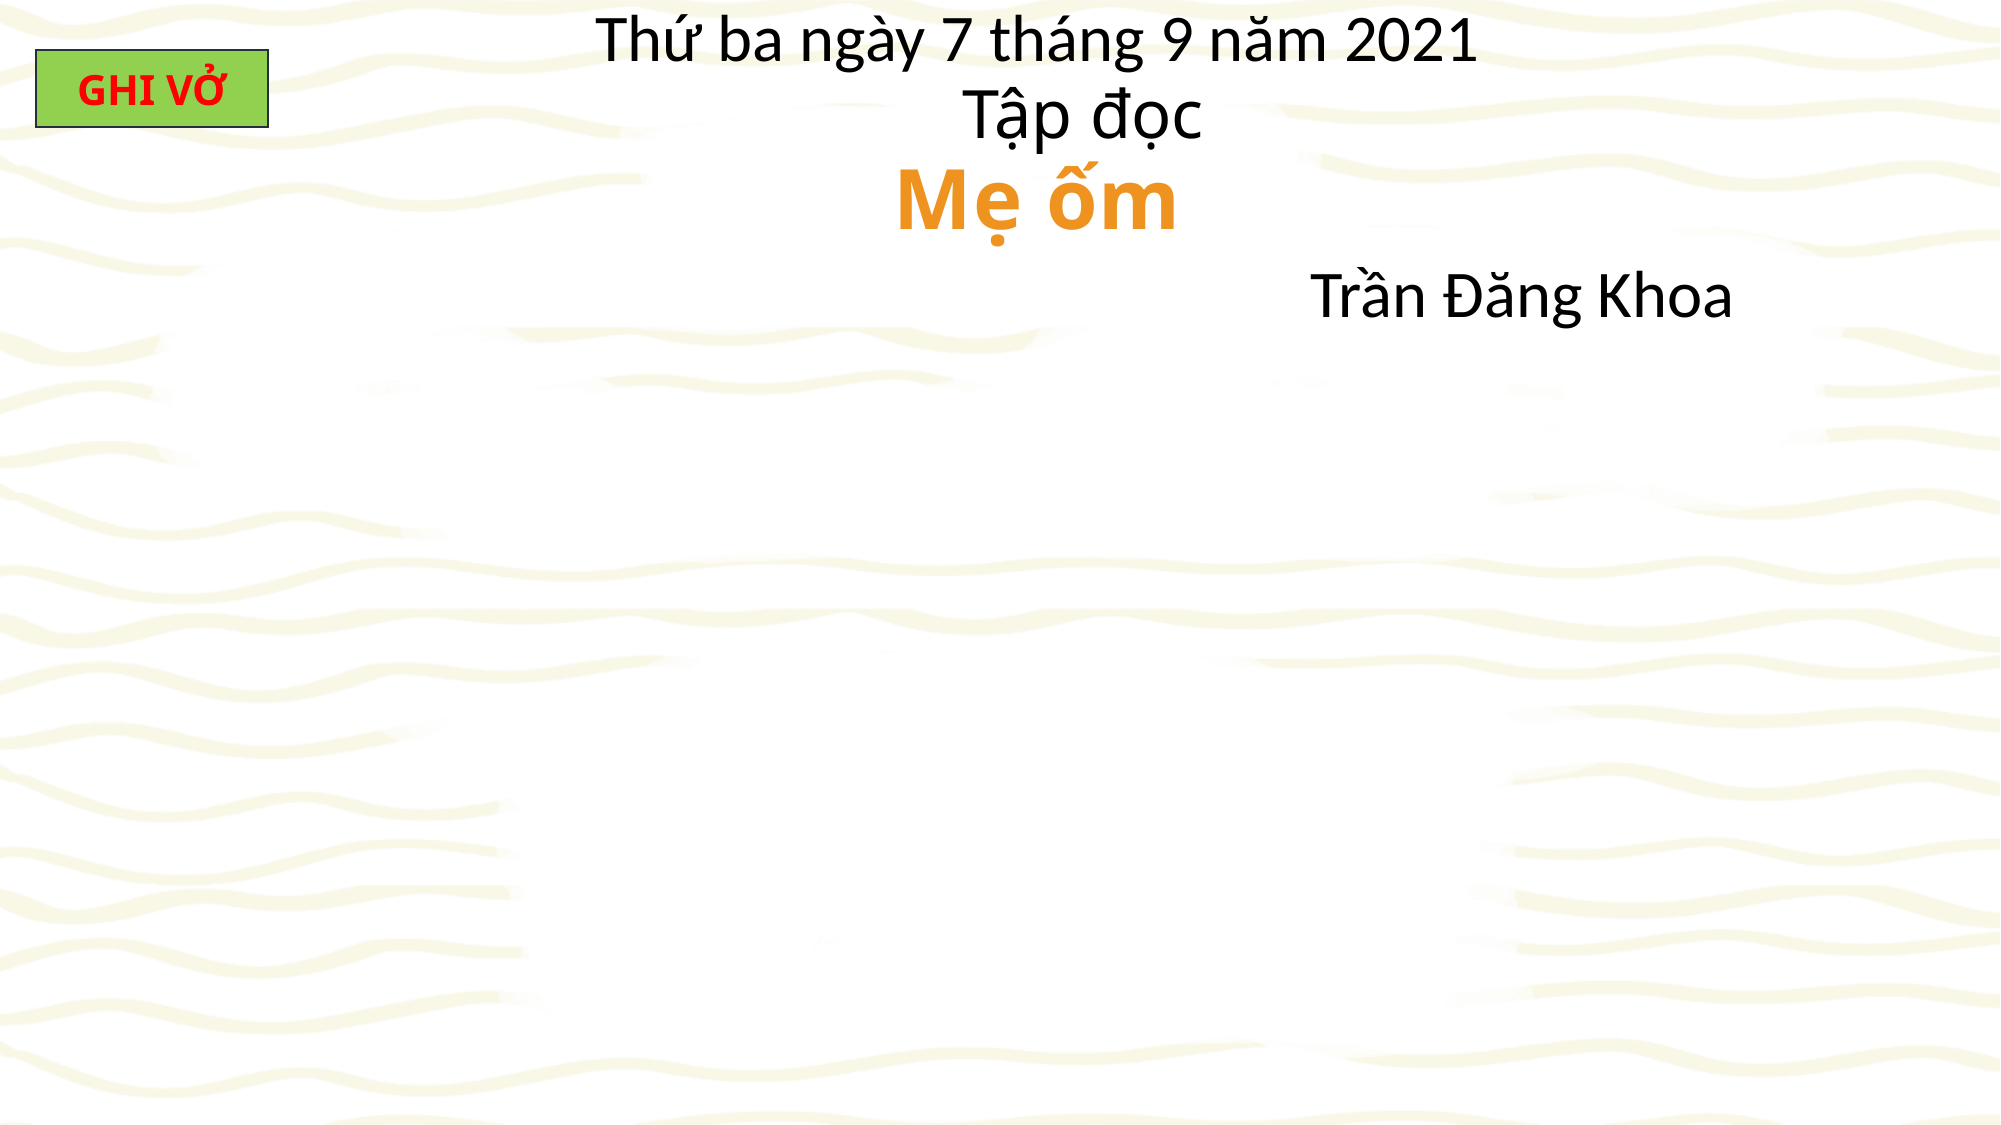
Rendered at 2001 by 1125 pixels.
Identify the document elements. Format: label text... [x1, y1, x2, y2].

title Tập đọc [947, 83, 1350, 149]
text_box Thứ ba ngày 7 tháng 9 năm 2021 [437, 0, 1638, 83]
subtitle Mẹ ốm [443, 149, 1632, 438]
picture [0, 0, 2000, 1125]
text_box GHI VỞ [35, 49, 269, 128]
text_box Trần Đăng Khoa [1295, 243, 1799, 339]
